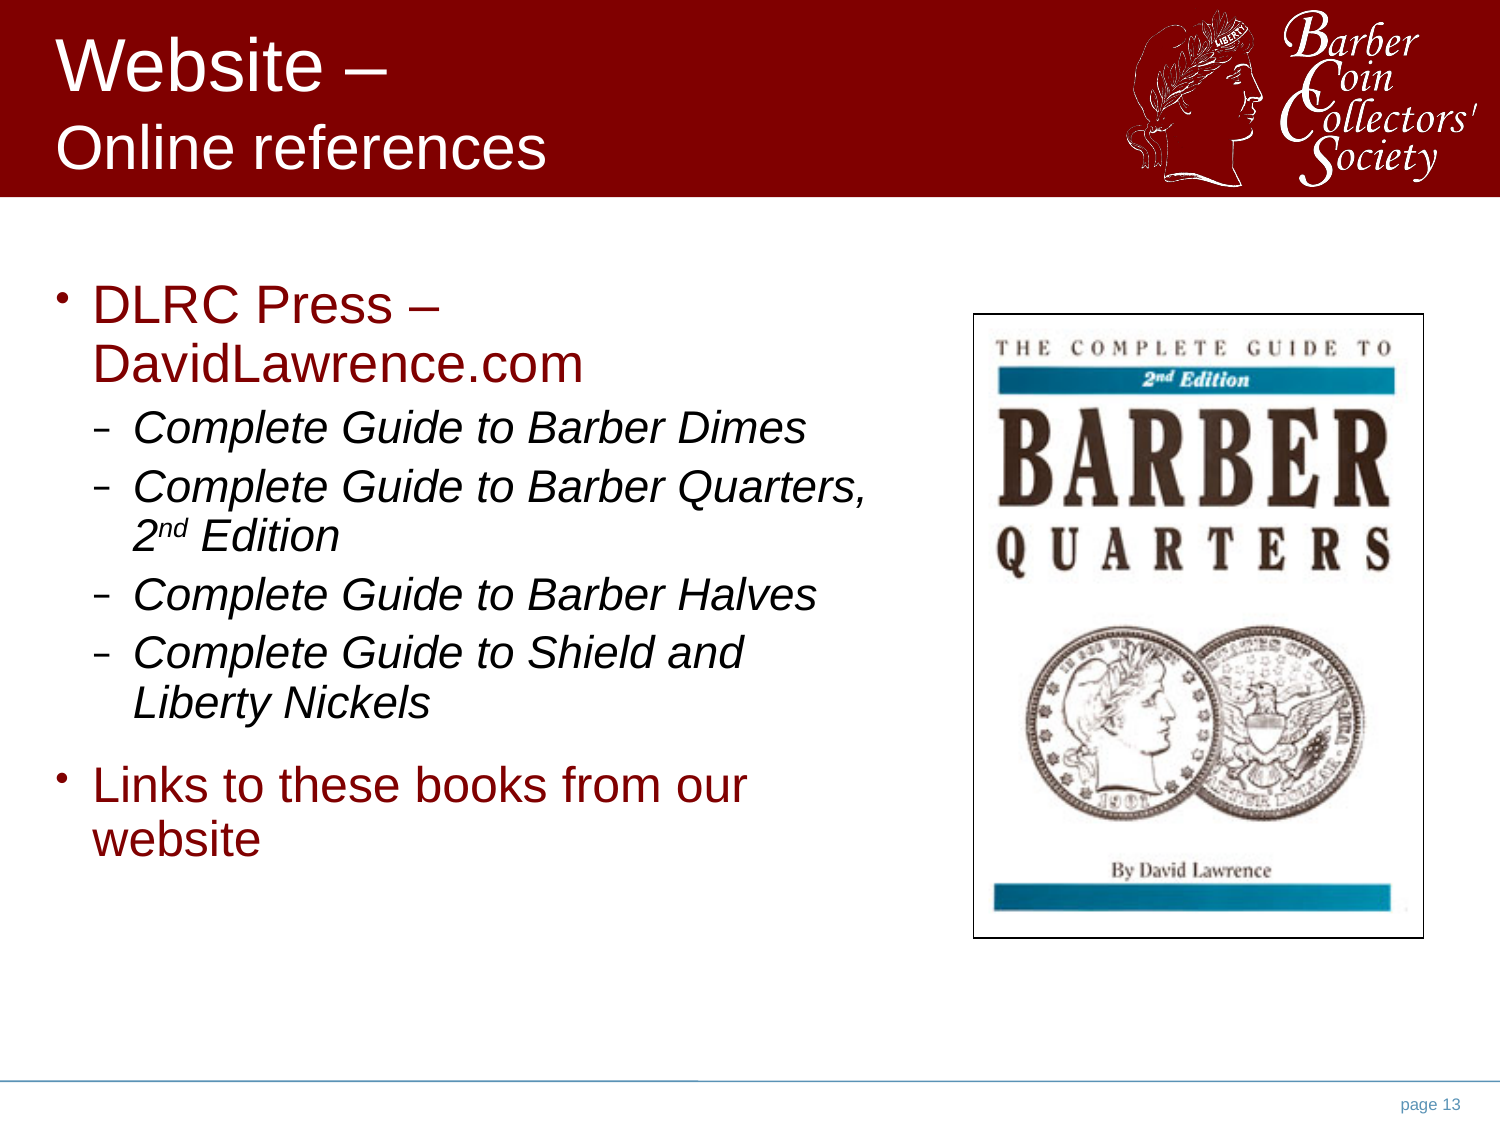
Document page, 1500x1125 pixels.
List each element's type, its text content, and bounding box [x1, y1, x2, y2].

picture [973, 314, 1424, 938]
title Website – Online references [55, 32, 1107, 167]
picture [1121, 8, 1491, 189]
slide_number page 13 [1394, 1093, 1462, 1115]
text_box DLRC Press – DavidLawrence.com Complete Guide to Barber Dimes Complete Guide to Barber Quarters, 2nd Edition Complete Guide to Barber Halves Complete Guide to Shield and Liberty Nickels Links to these books from our website [55, 254, 882, 1042]
